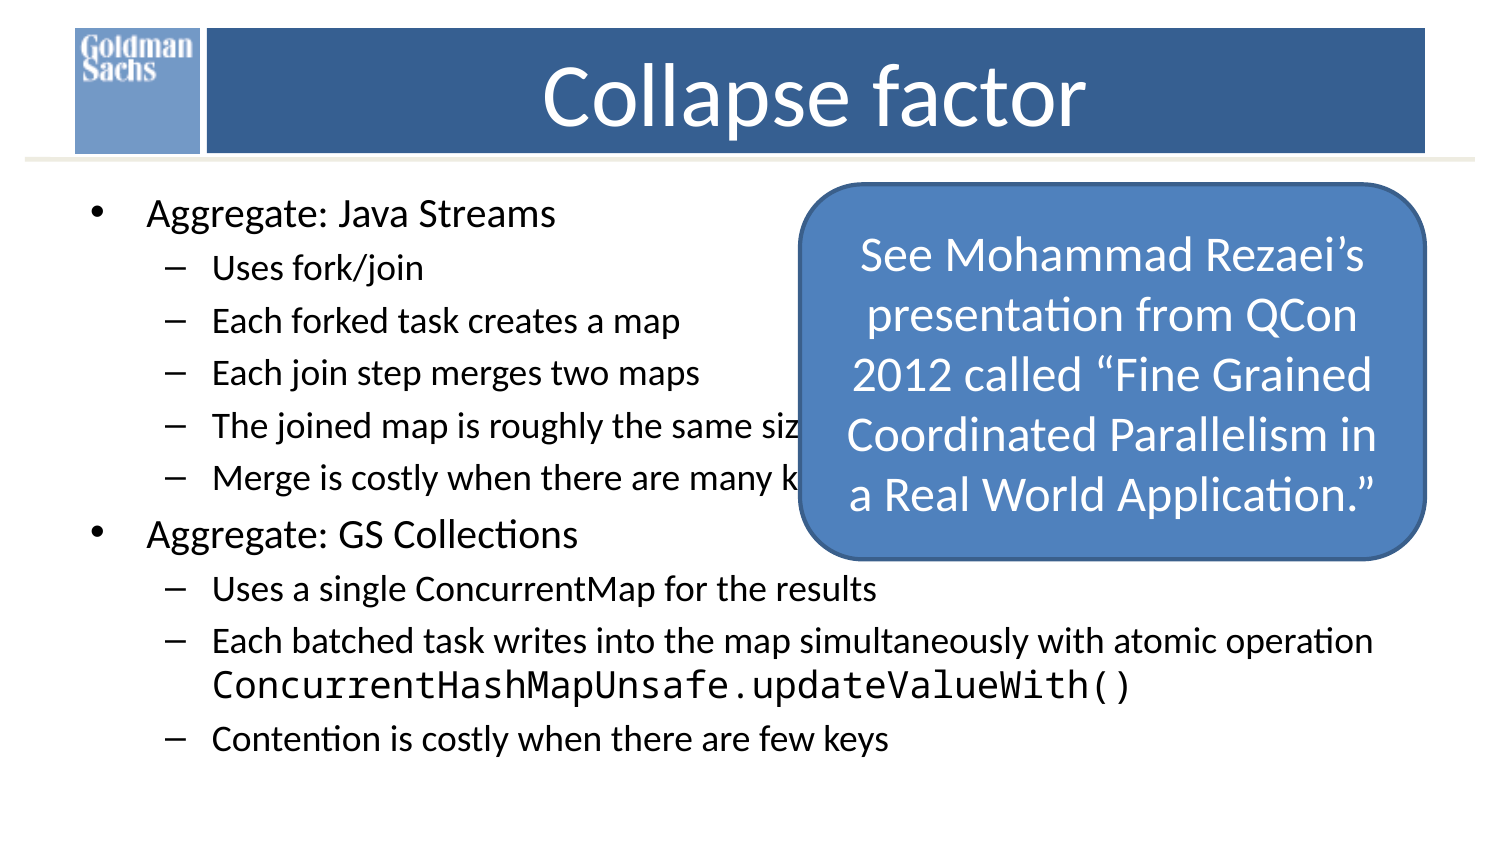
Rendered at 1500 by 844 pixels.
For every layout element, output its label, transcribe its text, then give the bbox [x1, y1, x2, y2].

list Aggregate: Java Streams Uses fork/join Each forked task creates a map Each join step merges two maps The joined map is roughly the same size Merge is costly when there are many keys Aggregate: GS Collections Uses a single ConcurrentMap for the results Each batched task writes into the map simultaneously with atomic operation ConcurrentHashMapUnsafe.updateValueWith() Contention is costly when there are few keys [75, 178, 1425, 754]
text_box See Mohammad Rezaei’s presentation from QCon 2012 called “Fine Grained Coordinated Parallelism in a Real World Application.” [797, 182, 1428, 562]
picture [75, 28, 200, 154]
title Collapse factor [206, 28, 1425, 154]
